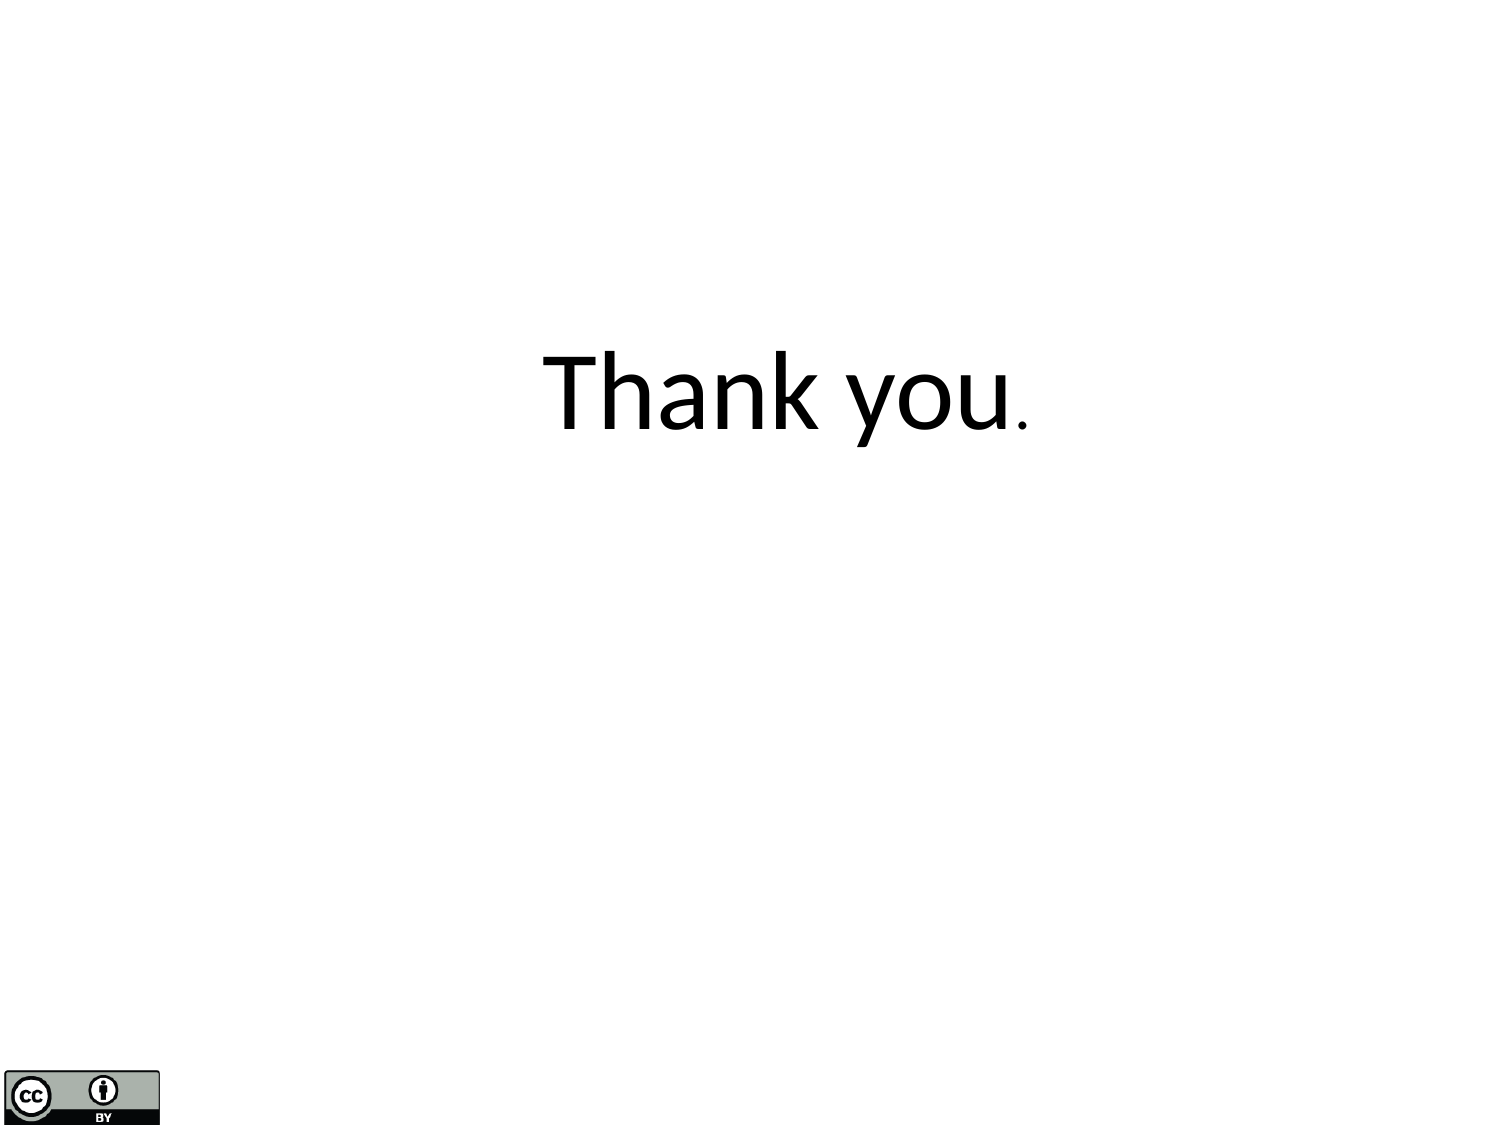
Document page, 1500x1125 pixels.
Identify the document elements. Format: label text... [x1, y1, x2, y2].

picture [4, 1070, 160, 1125]
list Thank you. [191, 309, 1383, 751]
